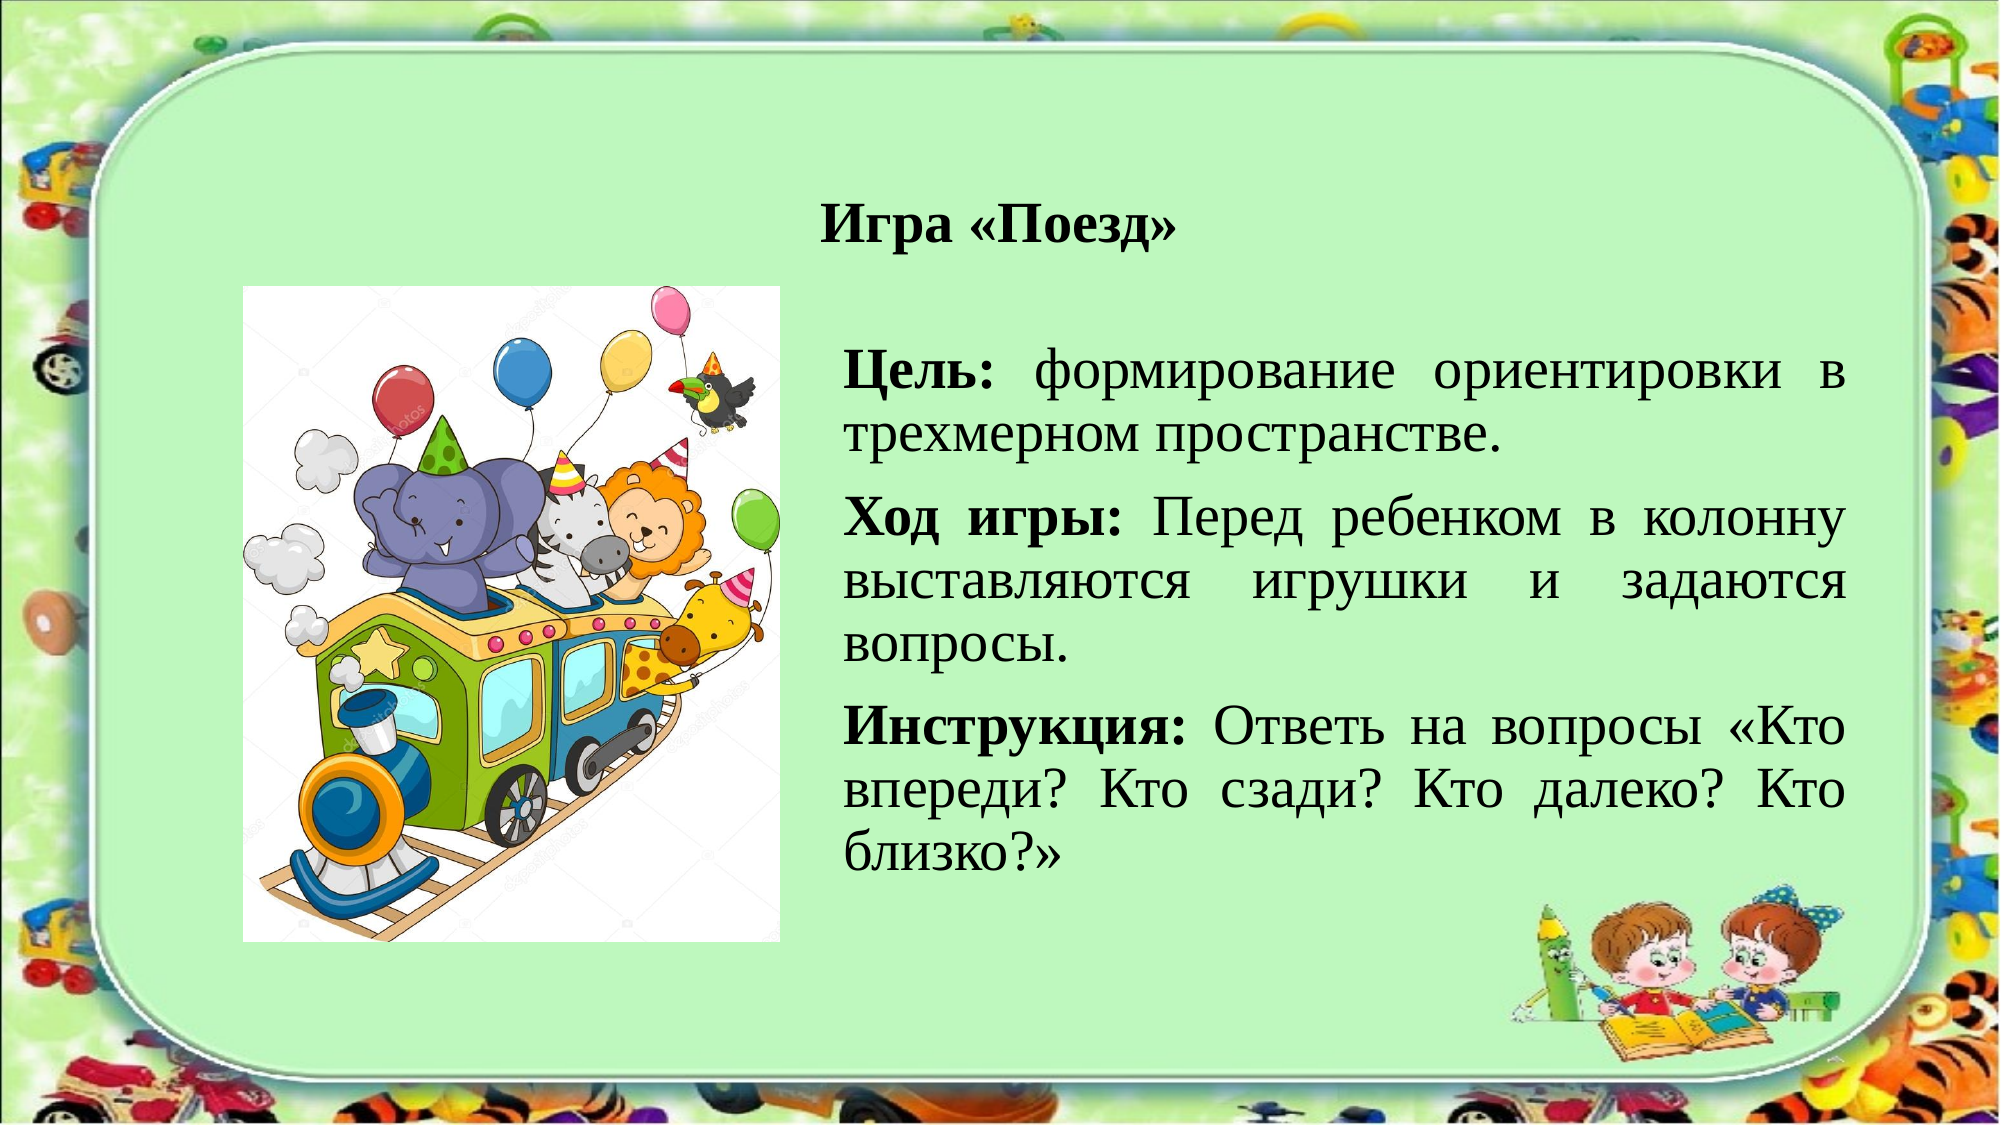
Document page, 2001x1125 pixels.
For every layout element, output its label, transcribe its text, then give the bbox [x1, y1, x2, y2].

title Игра «Поезд» [137, 75, 1863, 374]
list Цель: формирование ориентировки в трехмерном пространстве. Ход игры: Перед ребенком в колонну выставляются игрушки и задаются вопросы. Инструкция: Ответь на вопросы «Кто впереди? Кто сзади? Кто далеко? Кто близко?» [828, 331, 1863, 898]
picture [0, 0, 2001, 1125]
